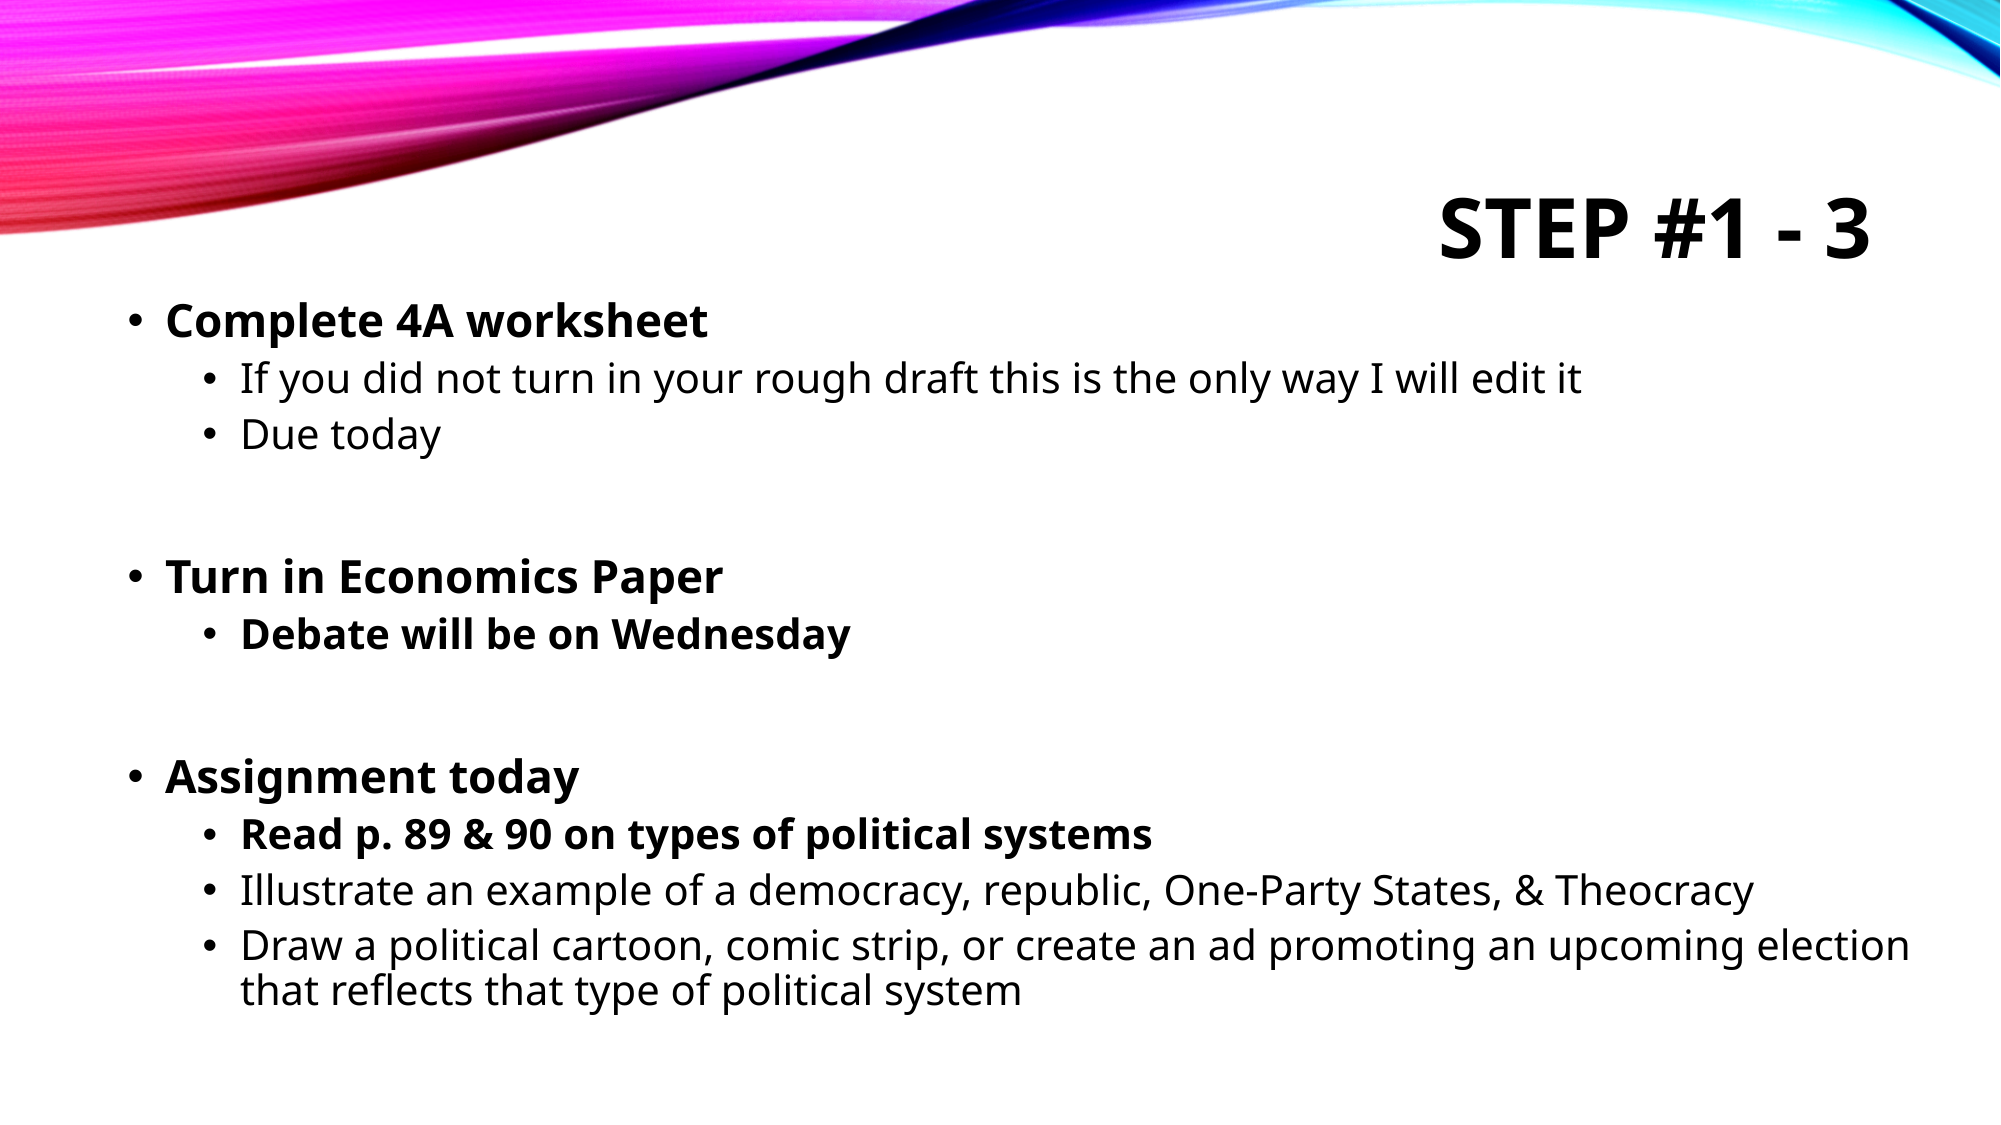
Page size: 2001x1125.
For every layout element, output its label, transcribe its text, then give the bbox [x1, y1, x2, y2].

title Step #1 - 3 [474, 125, 1888, 290]
picture [1910, 0, 2000, 45]
list Complete 4A worksheet If you did not turn in your rough draft this is the only way I will edit it Due today Turn in Economics Paper Debate will be on Wednesday Assignment today Read p. 89 & 90 on types of political systems Illustrate an example of a democracy, republic, One-Party States, & Theocracy Draw a political cartoon, comic strip, or create an ad promoting an upcoming election that reflects that type of political system [112, 290, 1934, 1125]
picture [0, 0, 2000, 237]
picture [1890, 0, 2000, 75]
